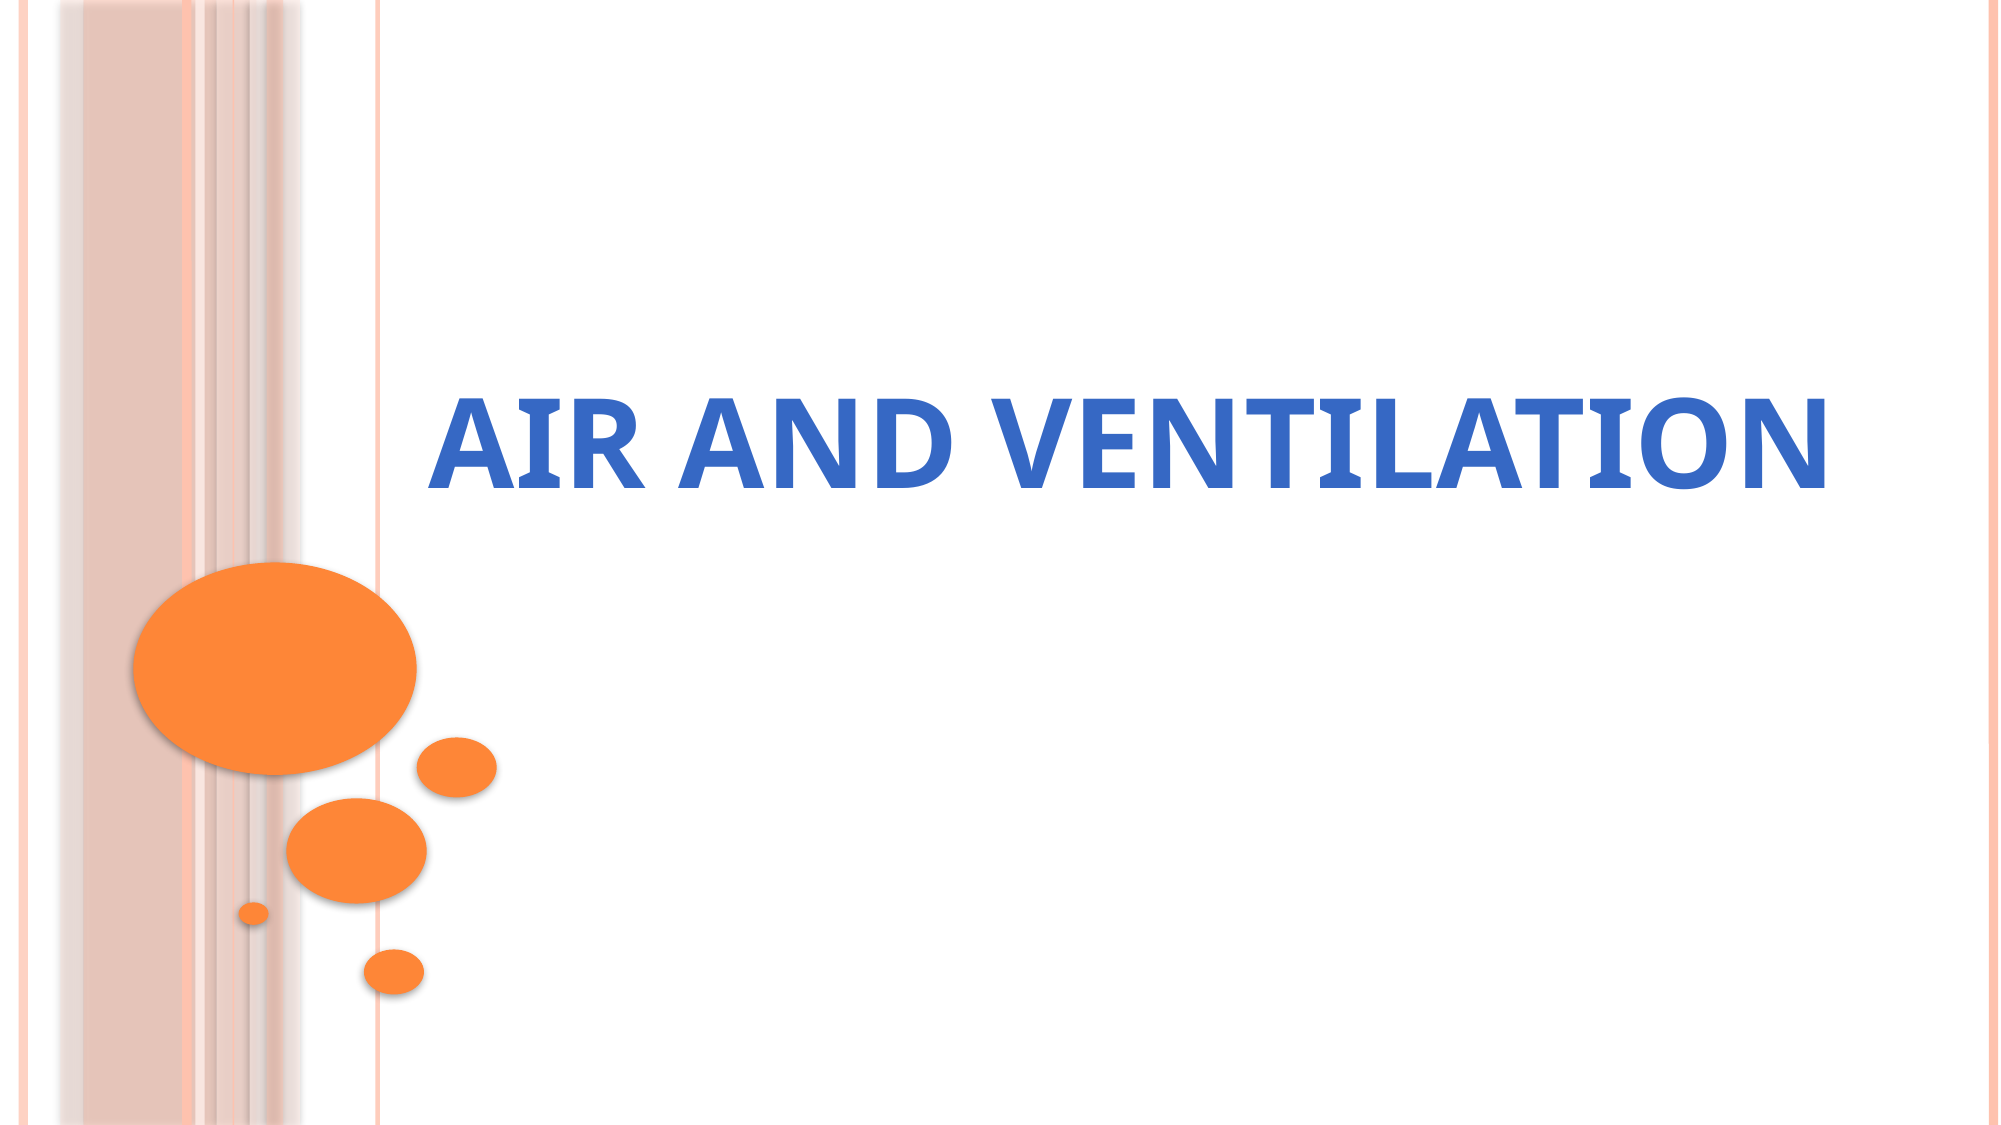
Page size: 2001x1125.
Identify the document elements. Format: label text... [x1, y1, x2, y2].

title AIR AND VENTILATION [414, 129, 2000, 522]
